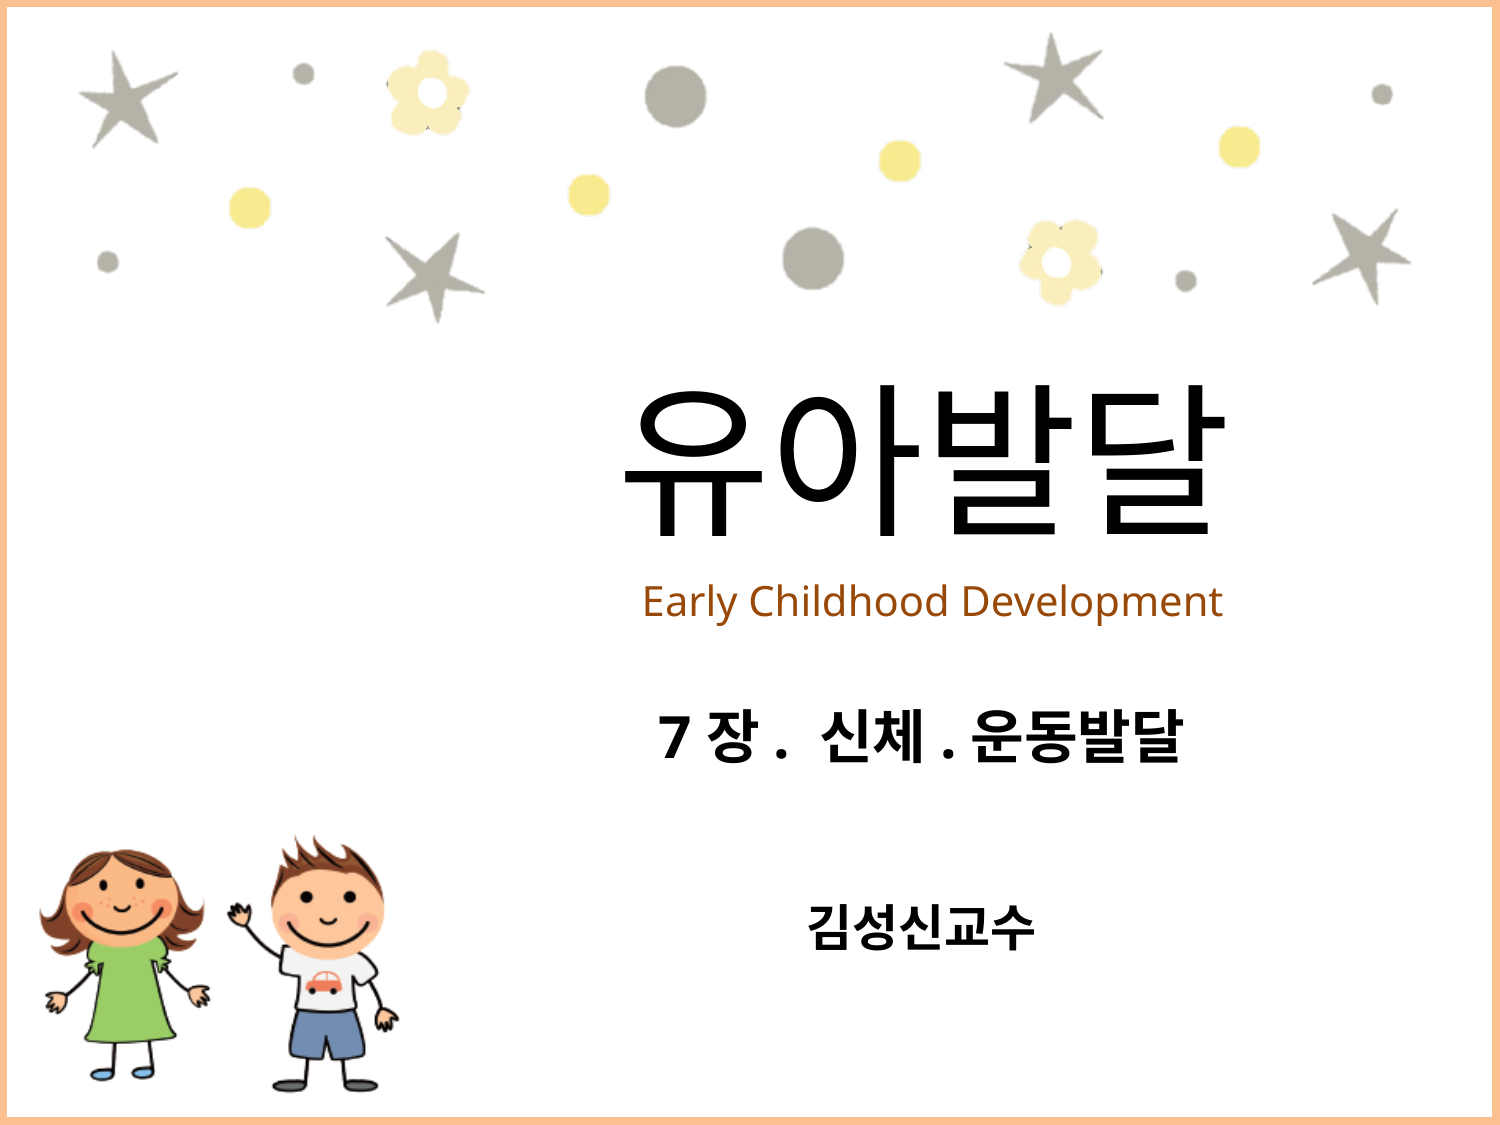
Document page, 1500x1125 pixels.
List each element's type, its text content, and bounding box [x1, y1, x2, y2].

picture [340, 185, 512, 338]
picture [35, 823, 408, 1106]
picture [1004, 0, 1485, 360]
picture [976, 17, 1148, 170]
picture [560, 0, 929, 405]
subtitle 7장. 신체.운동발달 김성신교수 [478, 692, 1366, 1083]
picture [3, 0, 486, 418]
